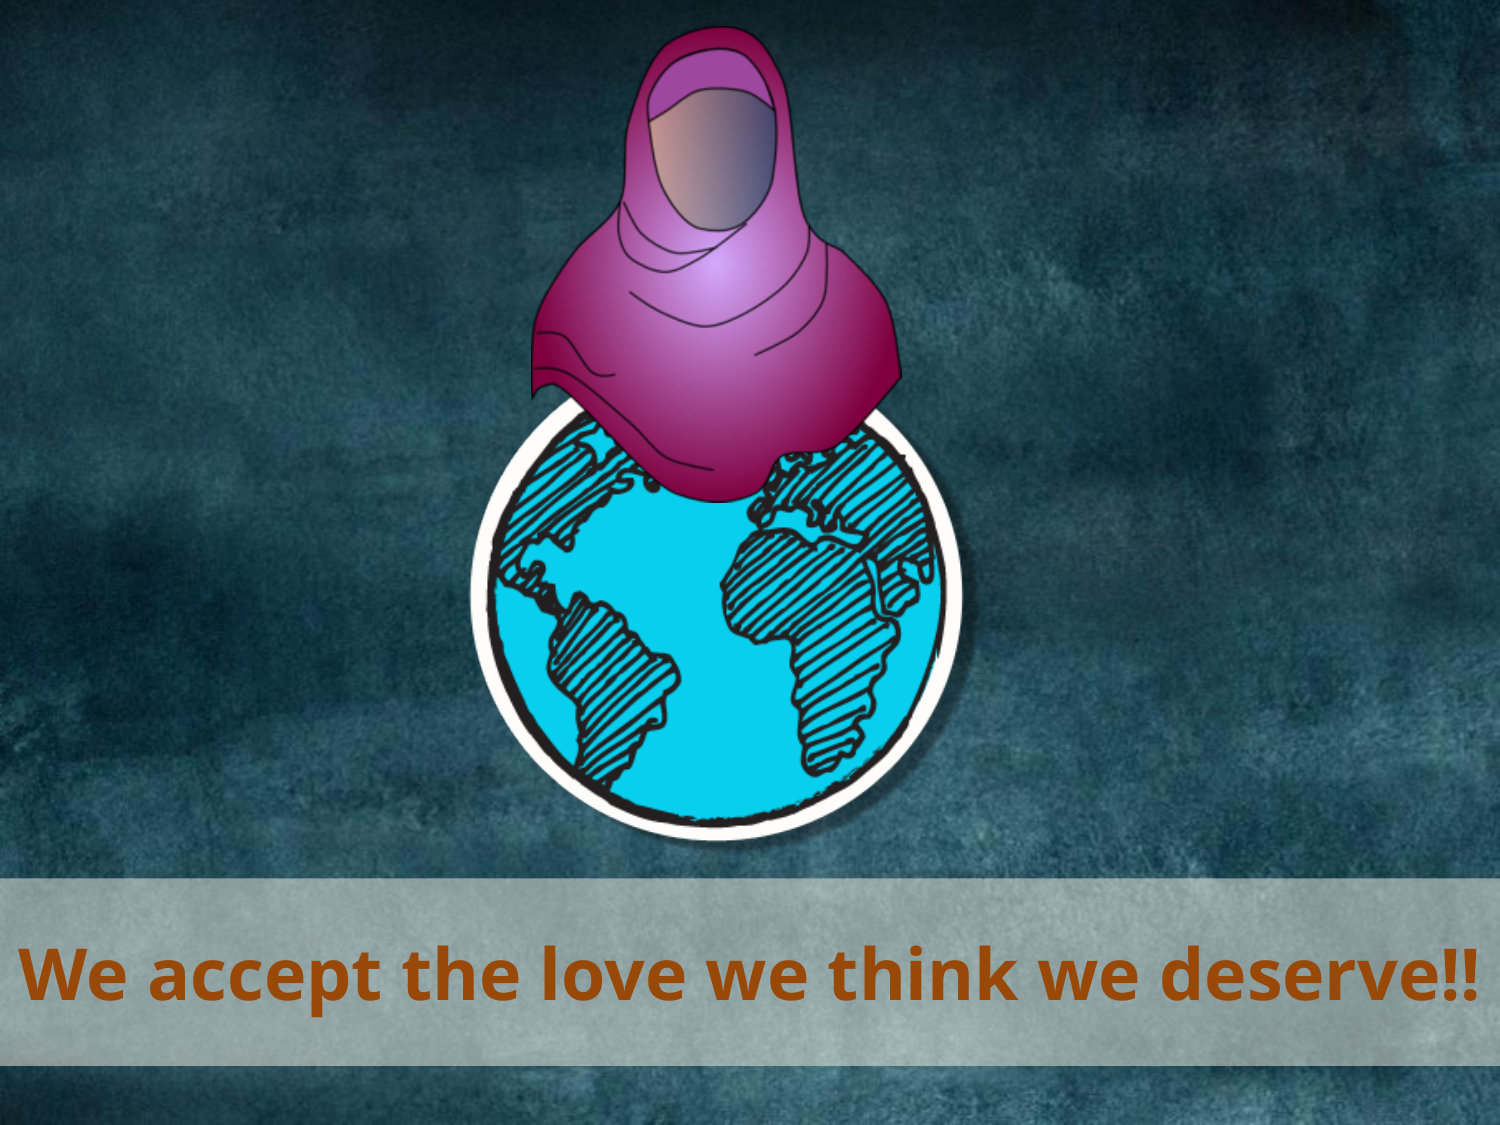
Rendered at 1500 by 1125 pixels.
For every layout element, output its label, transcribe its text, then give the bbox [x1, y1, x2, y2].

picture [0, 1066, 1500, 1125]
title We accept the love we think we deserve!! [0, 878, 1500, 1066]
picture [0, 0, 1500, 878]
